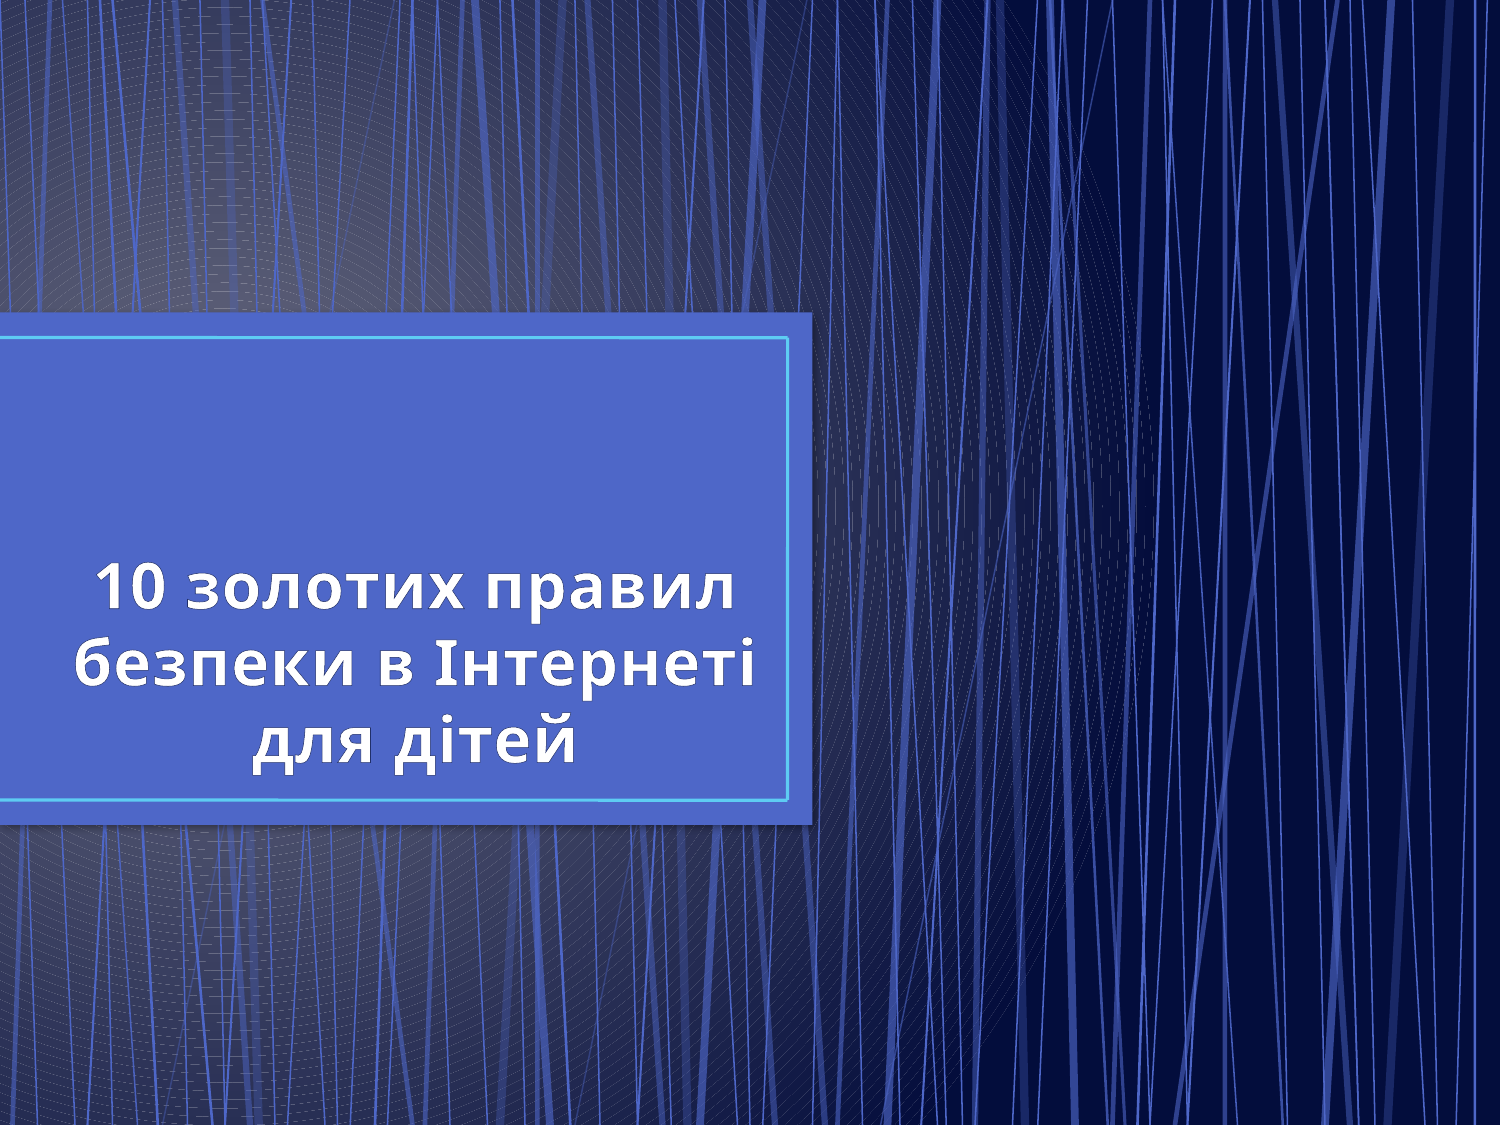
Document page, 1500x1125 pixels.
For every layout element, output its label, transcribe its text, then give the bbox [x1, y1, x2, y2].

title 10 золотих правил безпеки в Інтернеті для дітей [53, 479, 779, 846]
